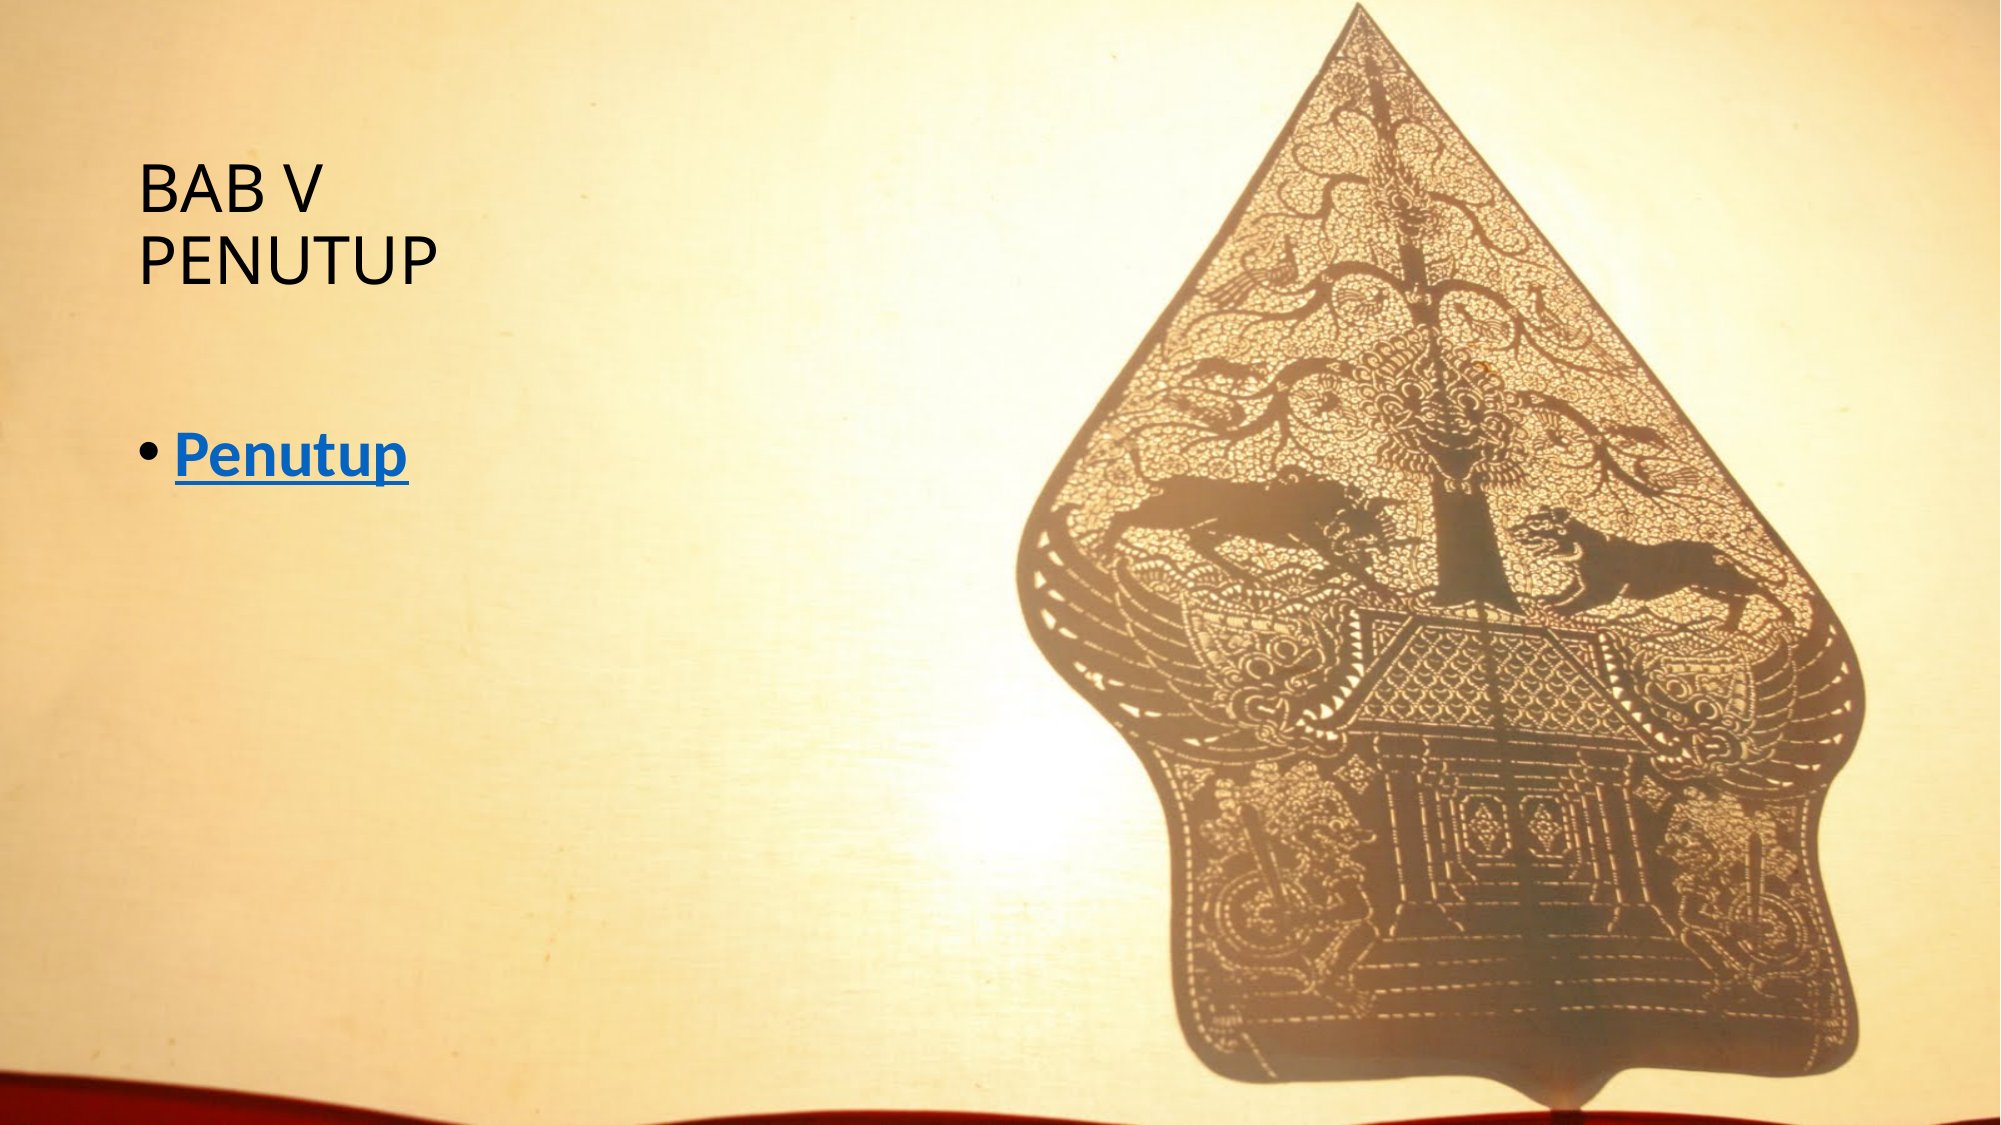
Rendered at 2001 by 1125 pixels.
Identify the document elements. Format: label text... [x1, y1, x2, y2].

list Penutup [122, 411, 1878, 1125]
picture [0, 0, 2001, 1125]
title BAB V PENUTUP [122, 118, 1982, 336]
